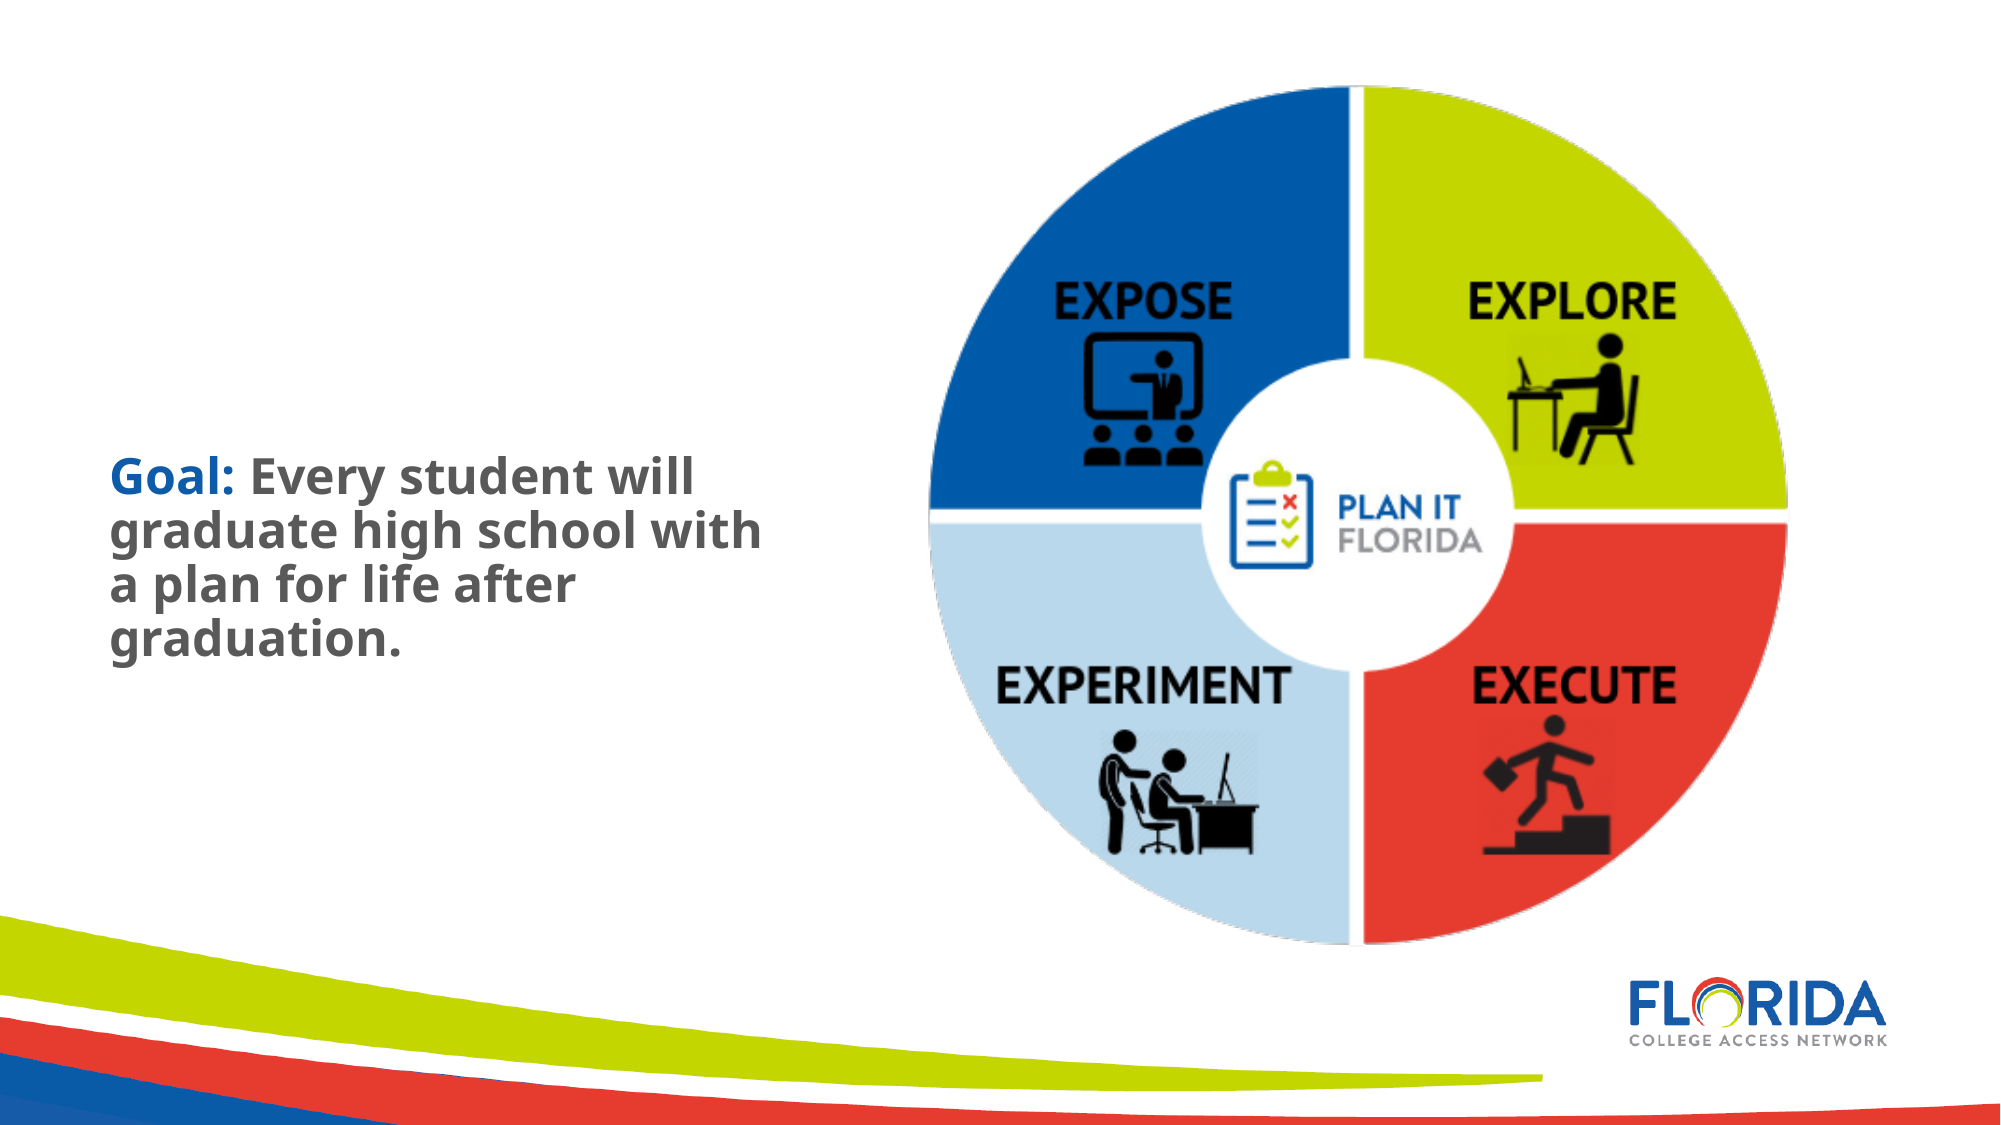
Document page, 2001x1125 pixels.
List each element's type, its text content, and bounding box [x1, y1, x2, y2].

text_box Goal: Every student will graduate high school with a plan for life after graduation. [94, 443, 815, 1125]
picture [0, 0, 2001, 1125]
